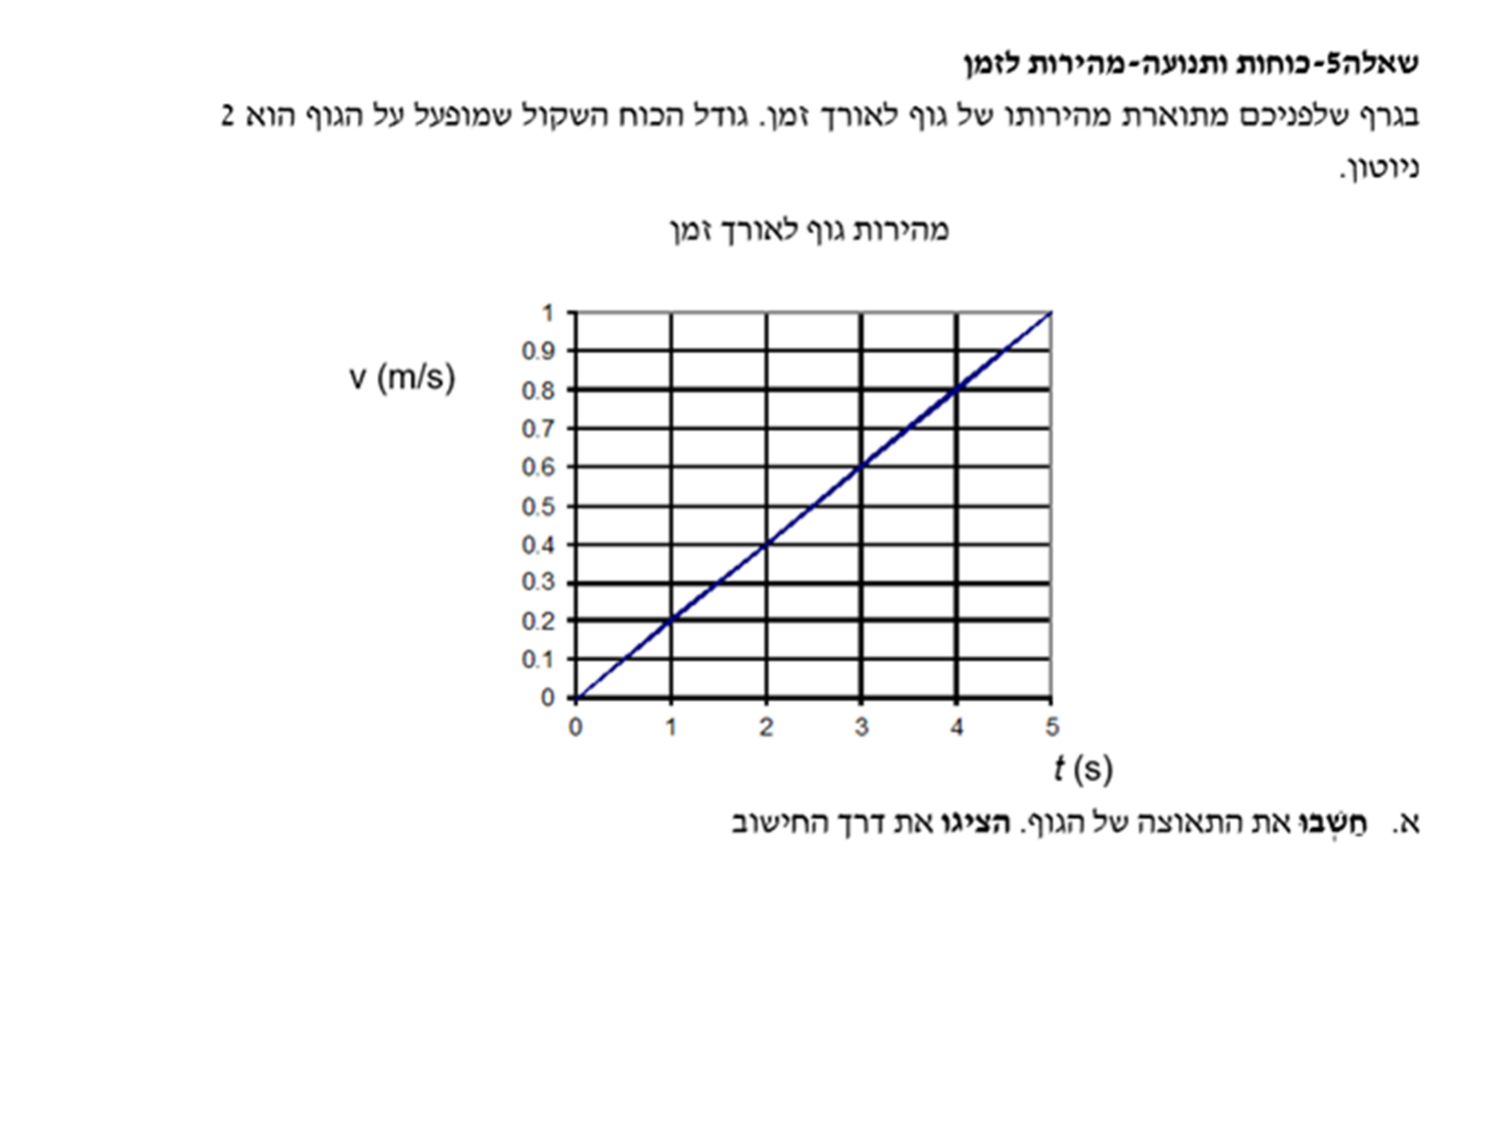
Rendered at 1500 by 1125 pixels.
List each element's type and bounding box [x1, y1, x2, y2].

picture [194, 42, 1453, 847]
